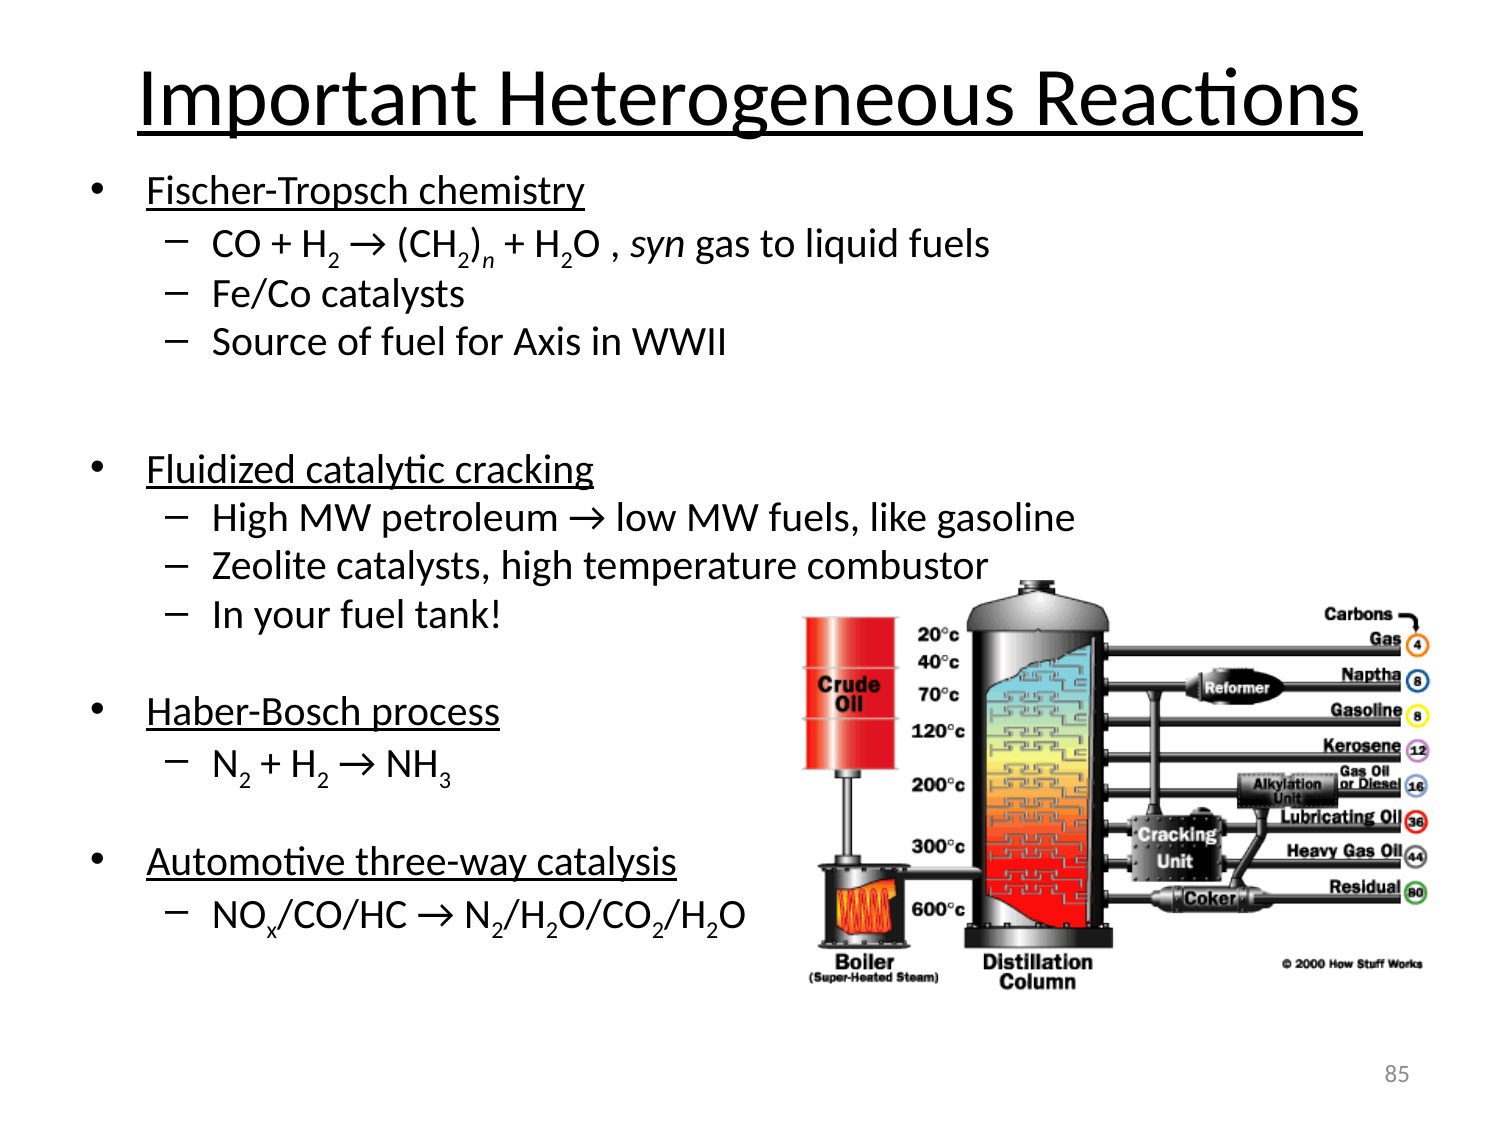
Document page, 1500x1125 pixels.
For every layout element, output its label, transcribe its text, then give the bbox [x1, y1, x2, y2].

slide_number 85 [1074, 1042, 1425, 1103]
title Important Heterogeneous Reactions [75, 0, 1425, 165]
picture [800, 580, 1432, 996]
list Fischer-Tropsch chemistry CO + H2 → (CH2)n + H2O , syn gas to liquid fuels Fe/Co catalysts Source of fuel for Axis in WWII Fluidized catalytic cracking High MW petroleum → low MW fuels, like gasoline Zeolite catalysts, high temperature combustor In your fuel tank! Haber-Bosch process N2 + H2 → NH3 Automotive three-way catalysis NOx/CO/HC → N2/H2O/CO2/H2O [75, 165, 1425, 1060]
